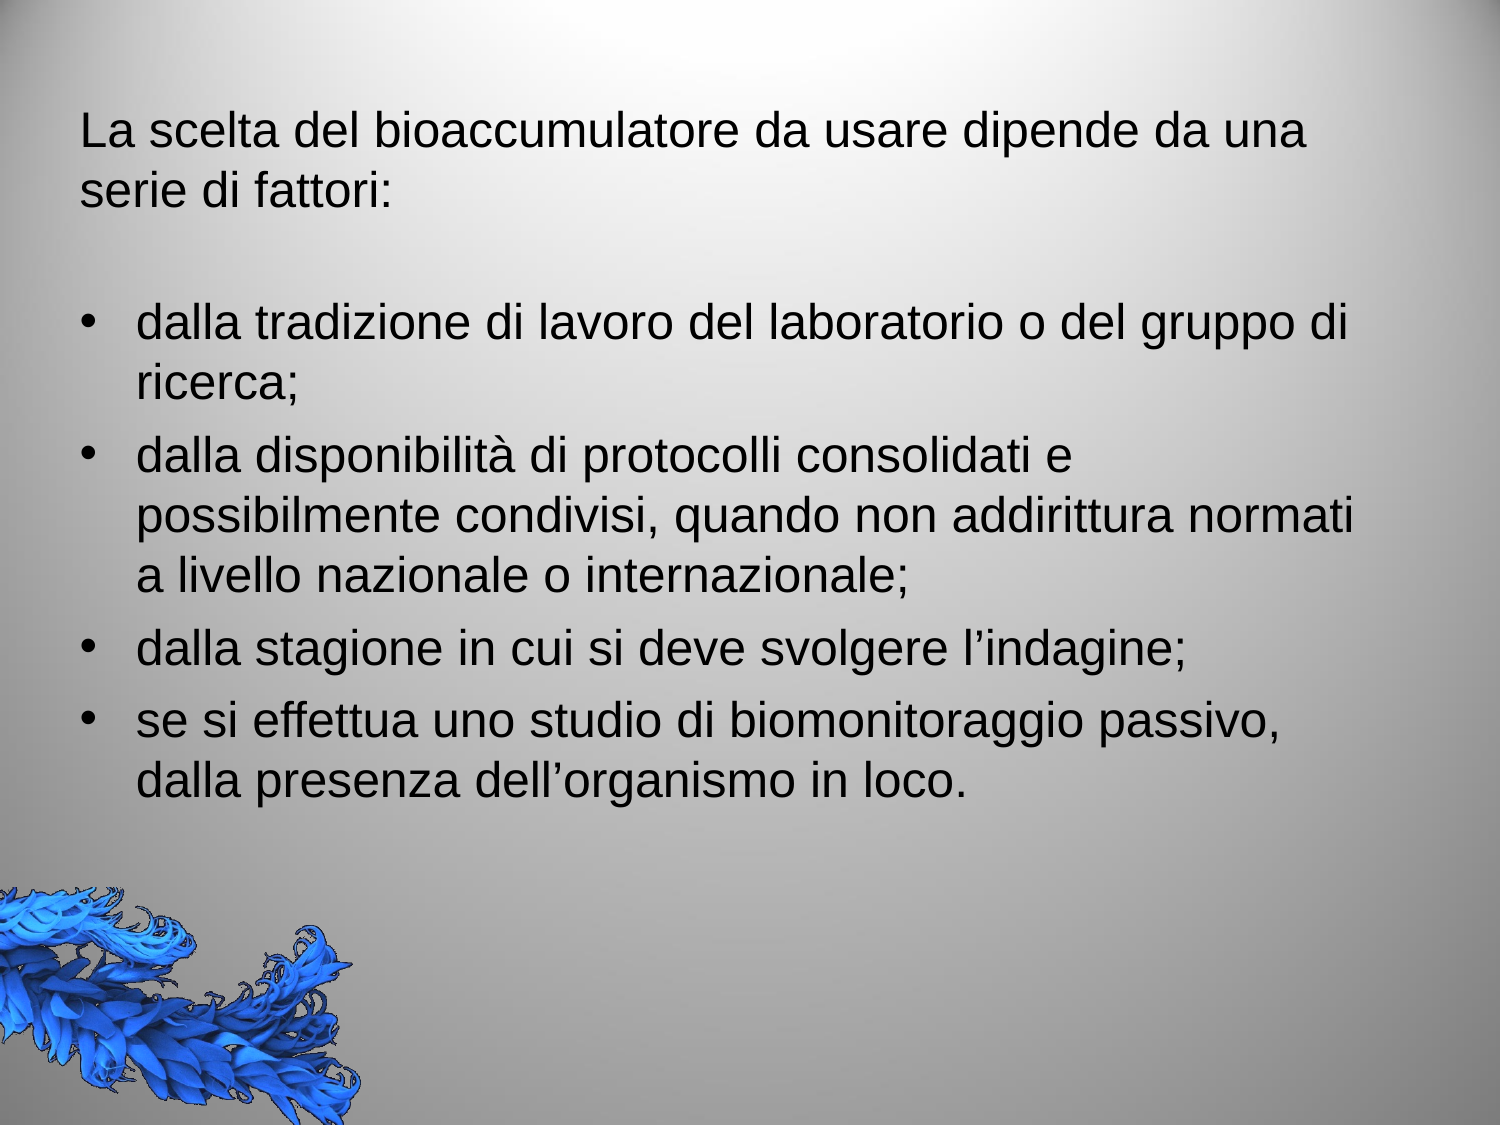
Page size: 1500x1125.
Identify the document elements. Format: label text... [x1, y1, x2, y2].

text_box La scelta del bioaccumulatore da usare dipende da una serie di fattori: dalla tradizione di lavoro del laboratorio o del gruppo di ricerca; dalla disponibilità di protocolli consolidati e possibilmente condivisi, quando non addirittura normati a livello nazionale o internazionale; dalla stagione in cui si deve svolgere l’indagine; se si effettua uno studio di biomonitoraggio passivo, dalla presenza dell’organismo in loco. [64, 90, 1400, 815]
picture [0, 0, 1500, 1125]
